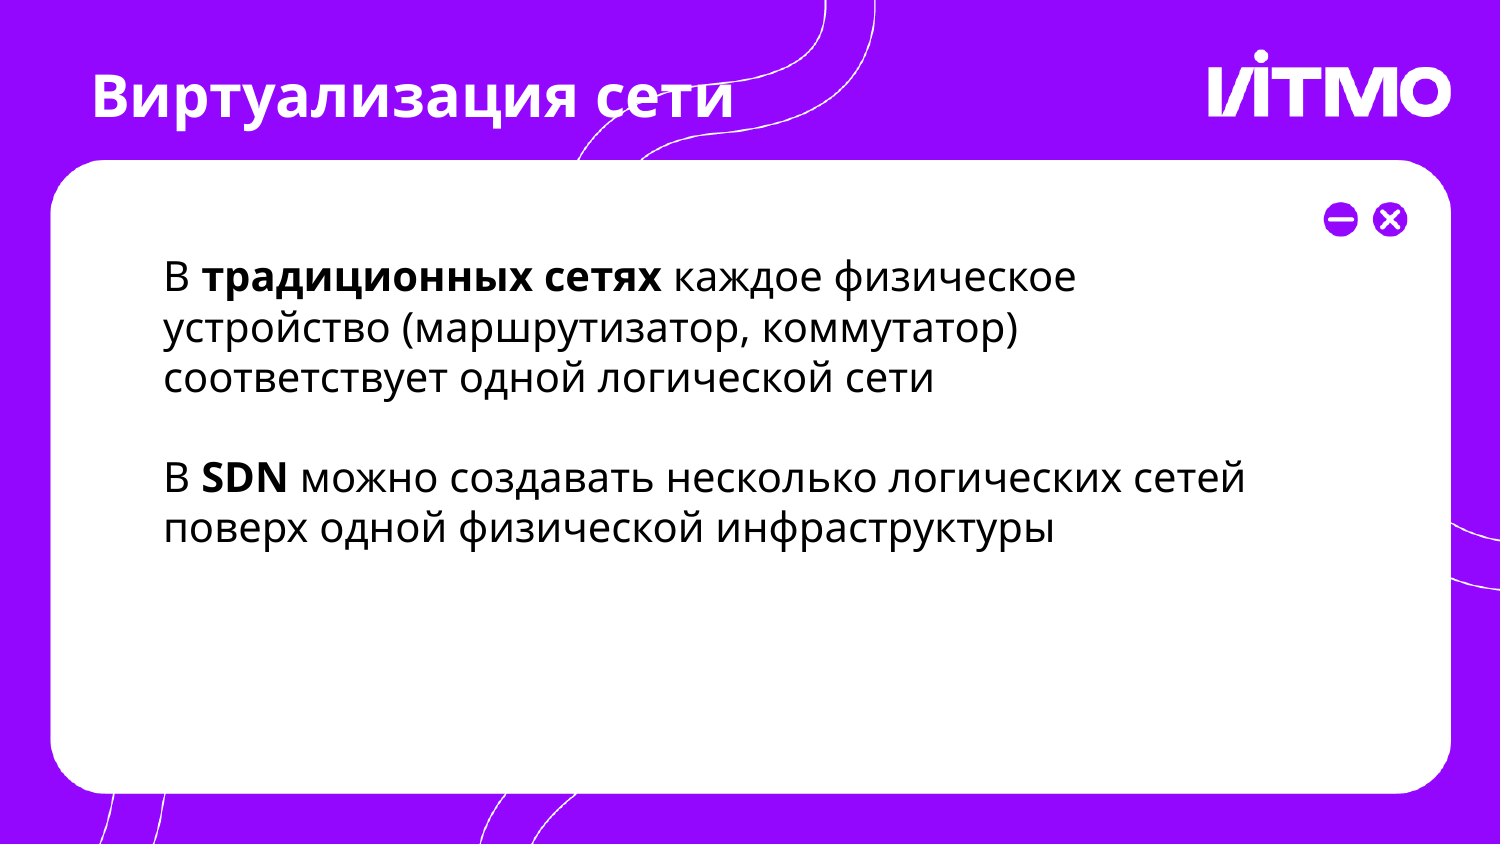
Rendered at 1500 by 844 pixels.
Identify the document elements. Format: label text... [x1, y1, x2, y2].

picture [0, 0, 1500, 844]
text_box В традиционных сетях каждое физическое устройство (маршрутизатор, коммутатор) соответствует одной логической сети В SDN можно создавать несколько логических сетей поверх одной физической инфраструктуры [148, 235, 1311, 566]
title Виртуализация сети [75, 50, 1195, 137]
